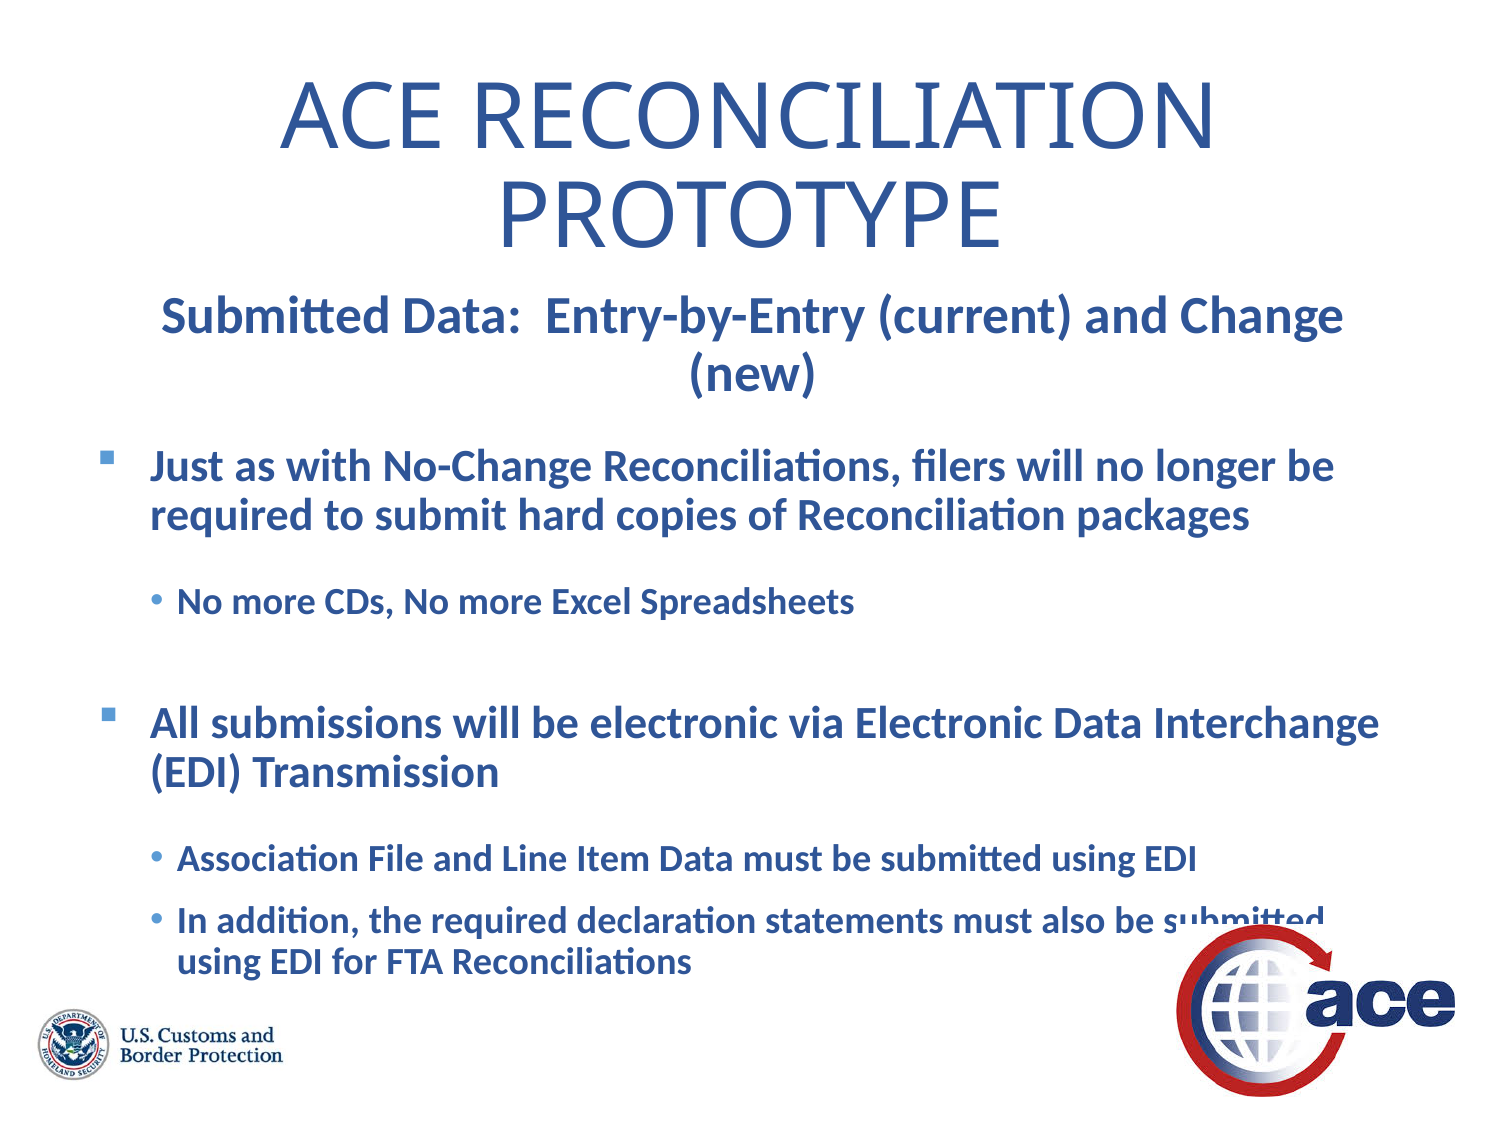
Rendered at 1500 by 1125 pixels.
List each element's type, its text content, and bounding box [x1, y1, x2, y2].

picture [1175, 924, 1455, 1097]
picture [32, 1002, 288, 1087]
title ACE RECONCILIATION PROTOTYPE [103, 59, 1397, 278]
list Submitted Data: Entry-by-Entry (current) and Change (new) Just as with No-Change Reconciliations, filers will no longer be required to submit hard copies of Reconciliation packages No more CDs, No more Excel Spreadsheets All submissions will be electronic via Electronic Data Interchange (EDI) Transmission Association File and Line Item Data must be submitted using EDI In addition, the required declaration statements must also be submitted using EDI for FTA Reconciliations [75, 279, 1425, 994]
